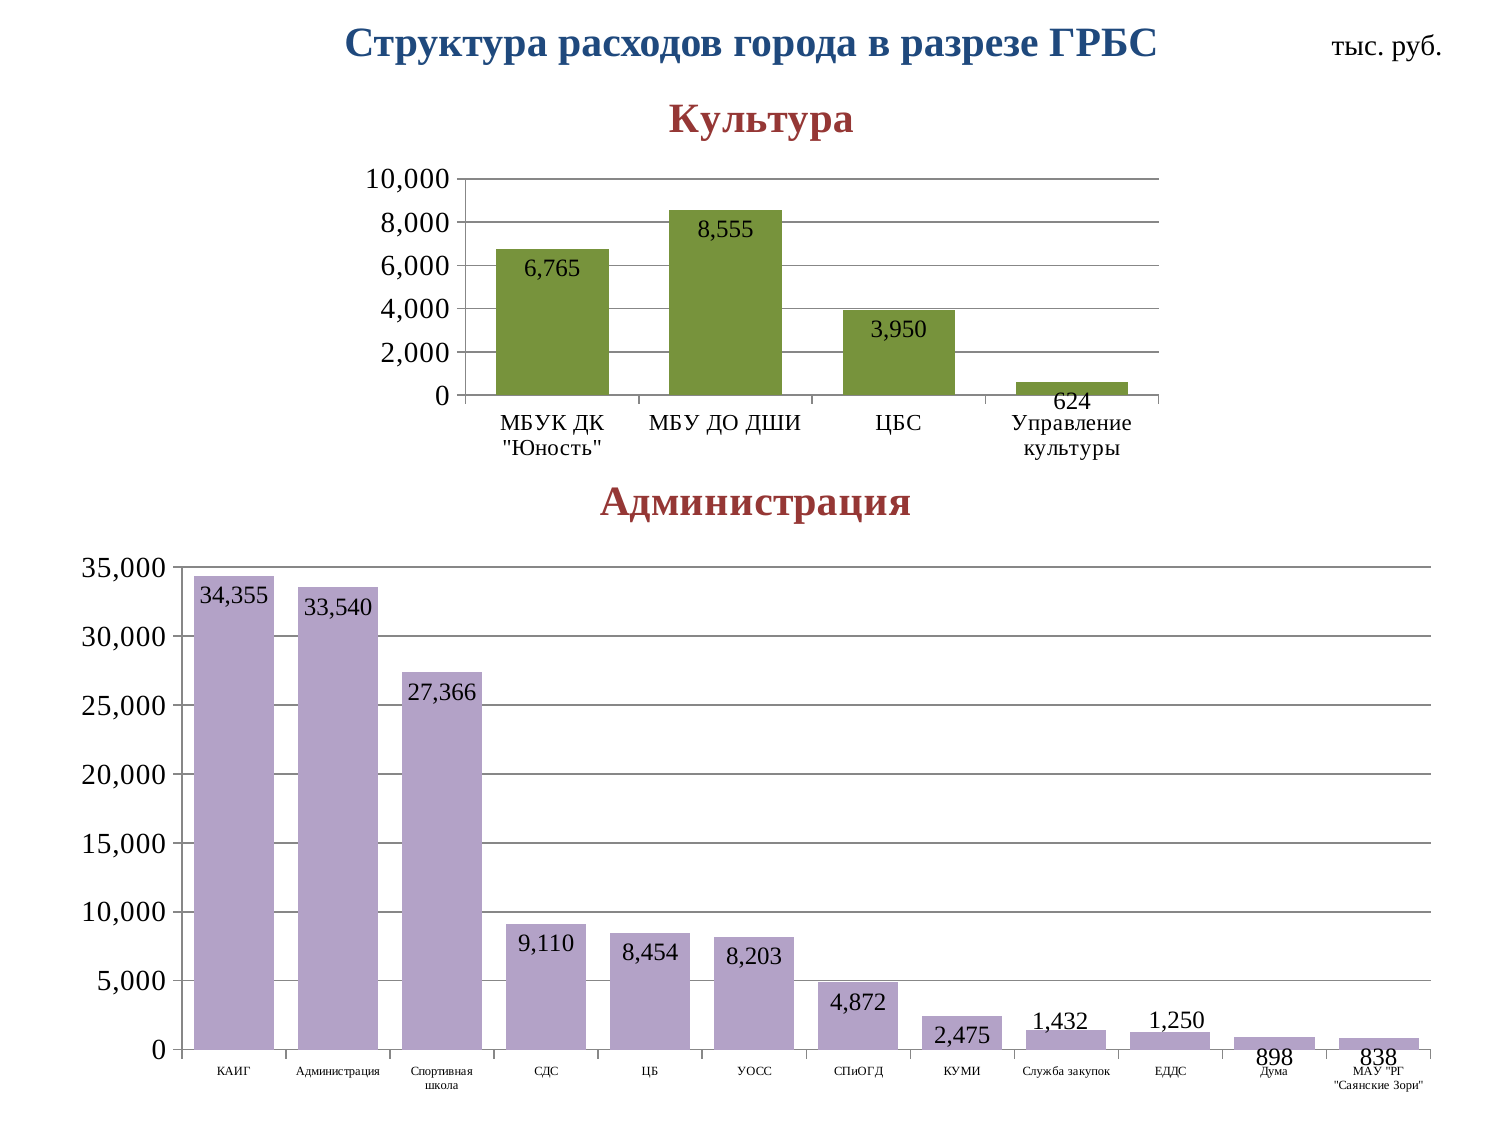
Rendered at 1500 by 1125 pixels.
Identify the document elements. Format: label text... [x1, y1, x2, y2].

text_box тыс. руб. [1316, 19, 1483, 69]
chart [52, 66, 1459, 1107]
title Структура расходов города в разрезе ГРБС [76, 0, 1427, 81]
